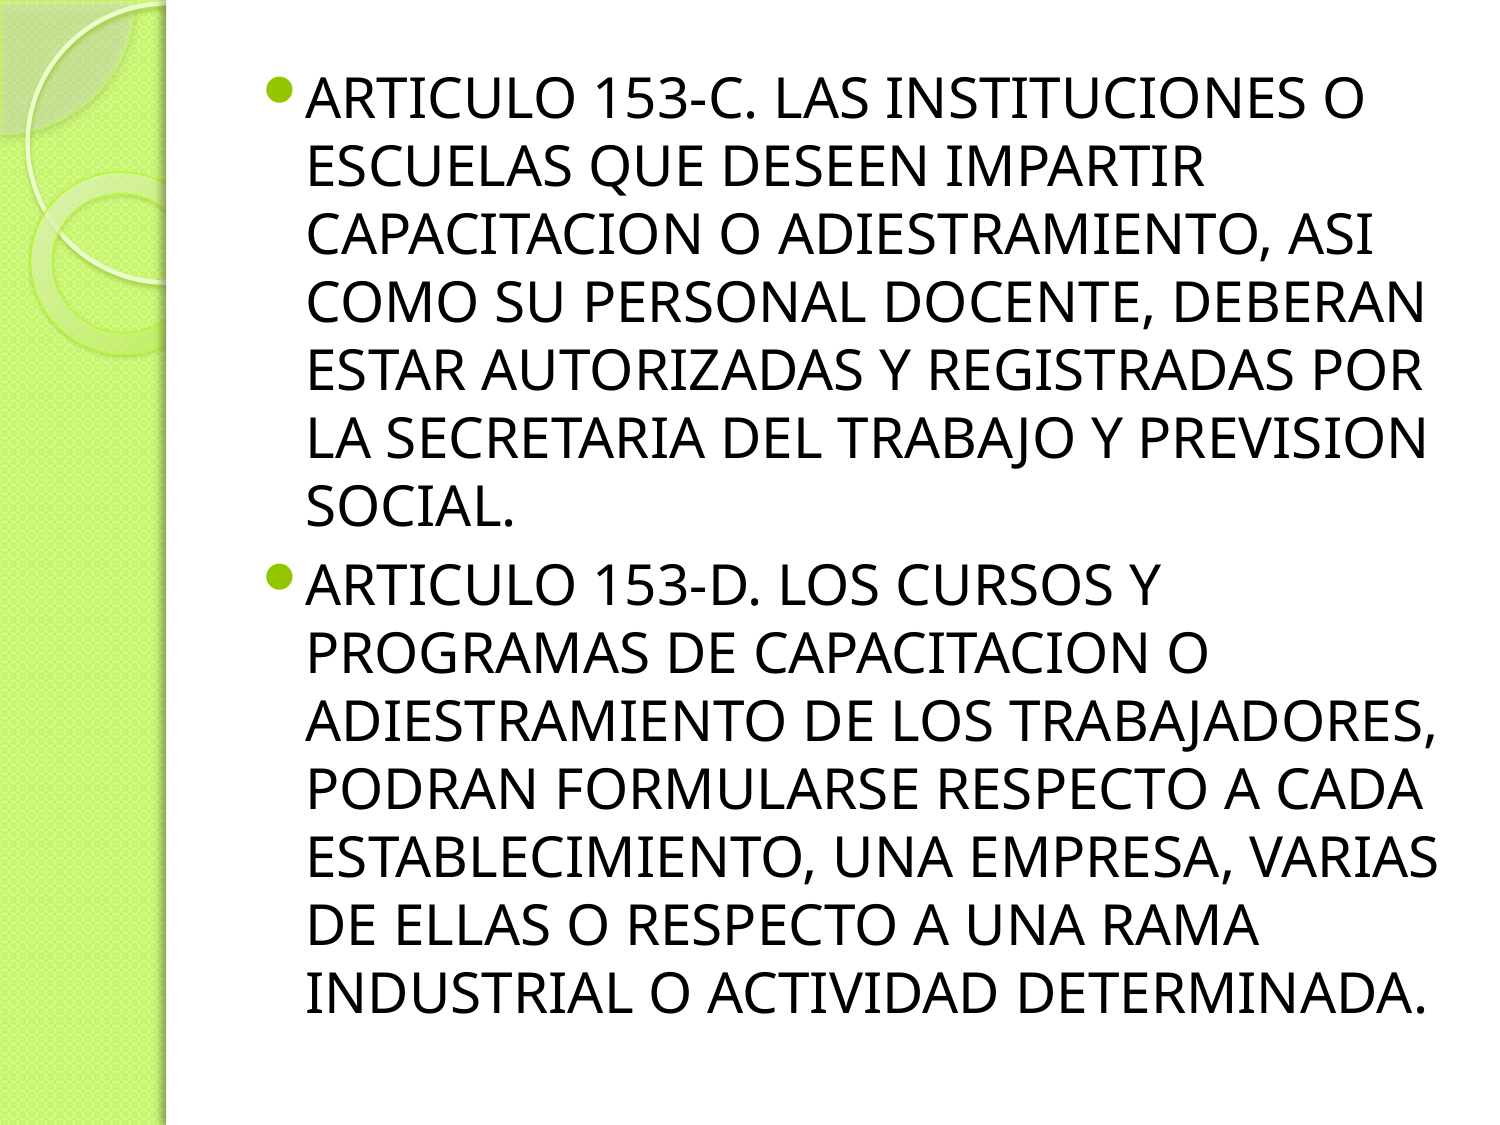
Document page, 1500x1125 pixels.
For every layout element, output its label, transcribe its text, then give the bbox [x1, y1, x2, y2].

list ARTICULO 153-C. LAS INSTITUCIONES O ESCUELAS QUE DESEEN IMPARTIR CAPACITACION O ADIESTRAMIENTO, ASI COMO SU PERSONAL DOCENTE, DEBERAN ESTAR AUTORIZADAS Y REGISTRADAS POR LA SECRETARIA DEL TRABAJO Y PREVISION SOCIAL. ARTICULO 153-D. LOS CURSOS Y PROGRAMAS DE CAPACITACION O ADIESTRAMIENTO DE LOS TRABAJADORES, PODRAN FORMULARSE RESPECTO A CADA ESTABLECIMIENTO, UNA EMPRESA, VARIAS DE ELLAS O RESPECTO A UNA RAMA INDUSTRIAL O ACTIVIDAD DETERMINADA. [235, 54, 1466, 1071]
